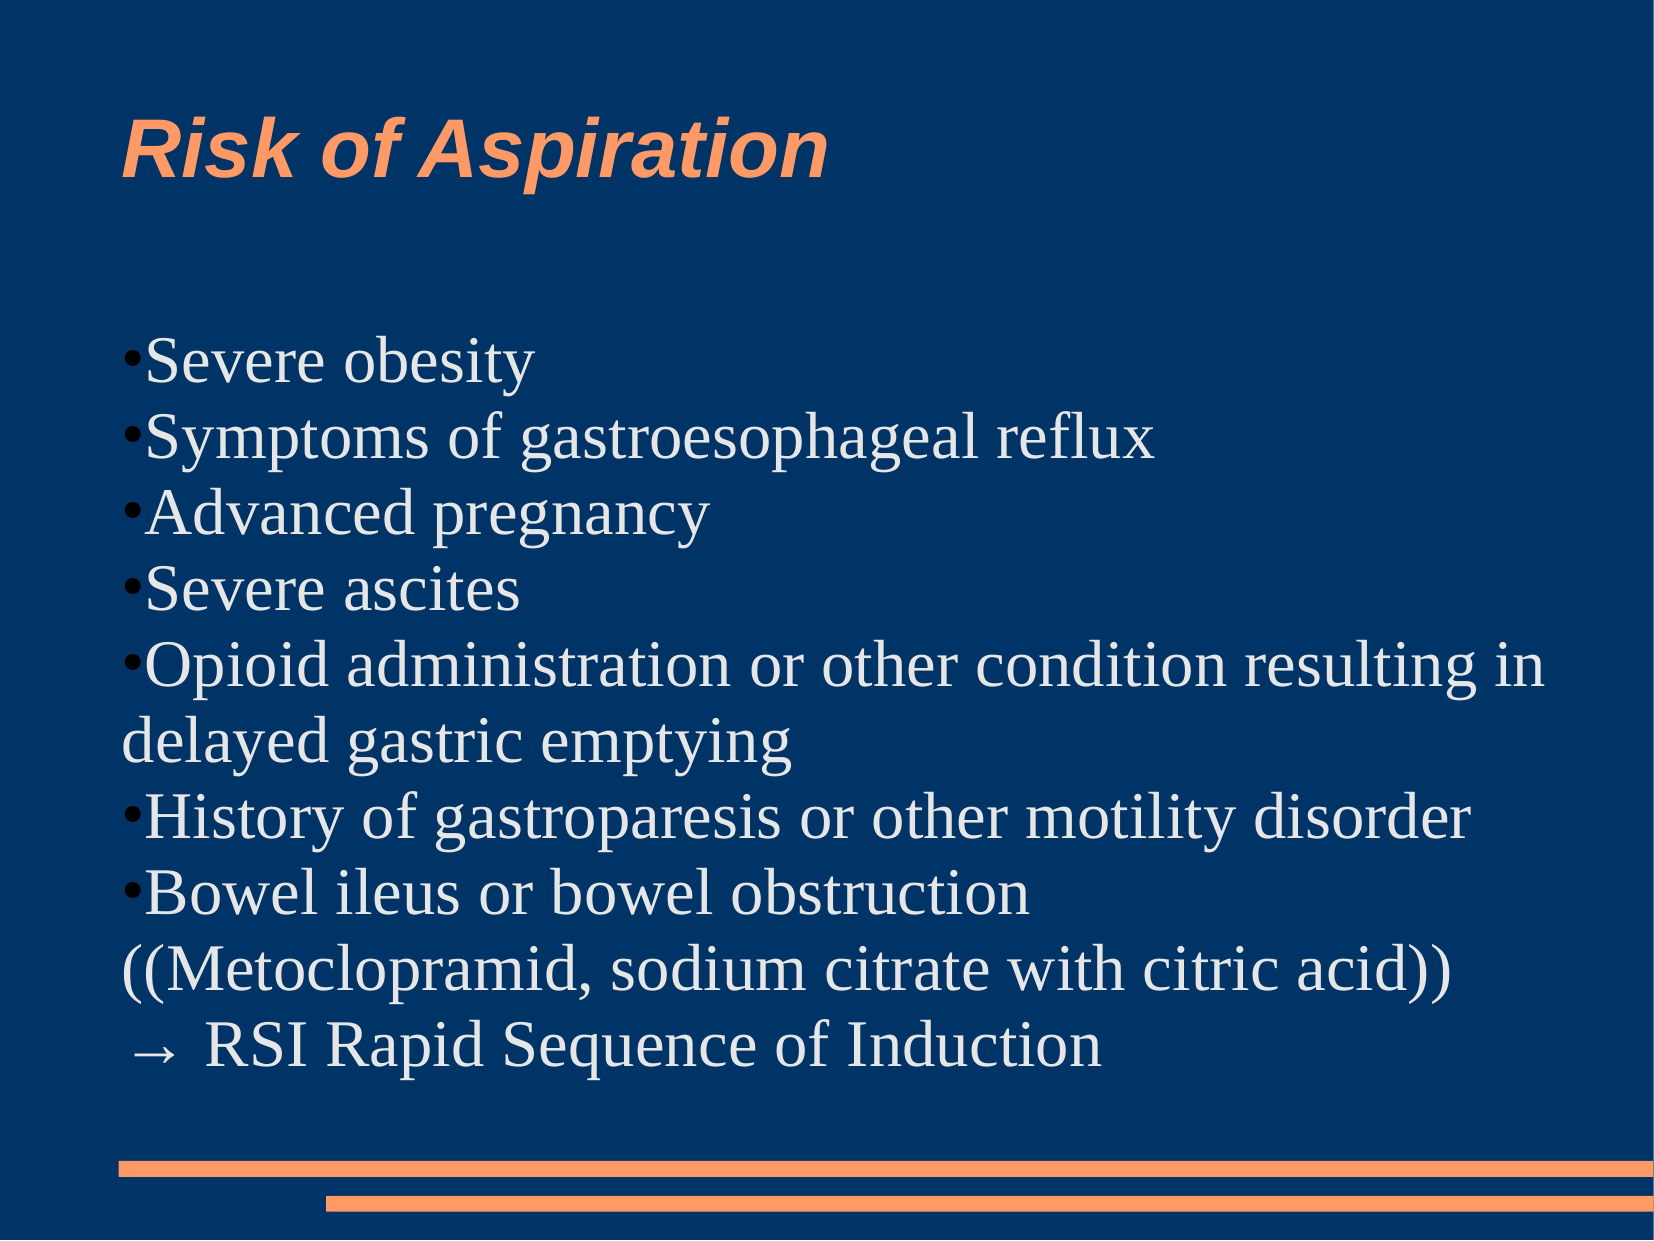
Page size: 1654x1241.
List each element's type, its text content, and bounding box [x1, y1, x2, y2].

list Severe obesity Symptoms of gastroesophageal reflux Advanced pregnancy Severe ascites Opioid administration or other condition resulting in delayed gastric emptying History of gastroparesis or other motility disorder Bowel ileus or bowel obstruction ((Metoclopramid, sodium citrate with citric acid)) → RSI Rapid Sequence of Induction [121, 322, 1560, 1158]
title Risk of Aspiration [121, 53, 1533, 245]
